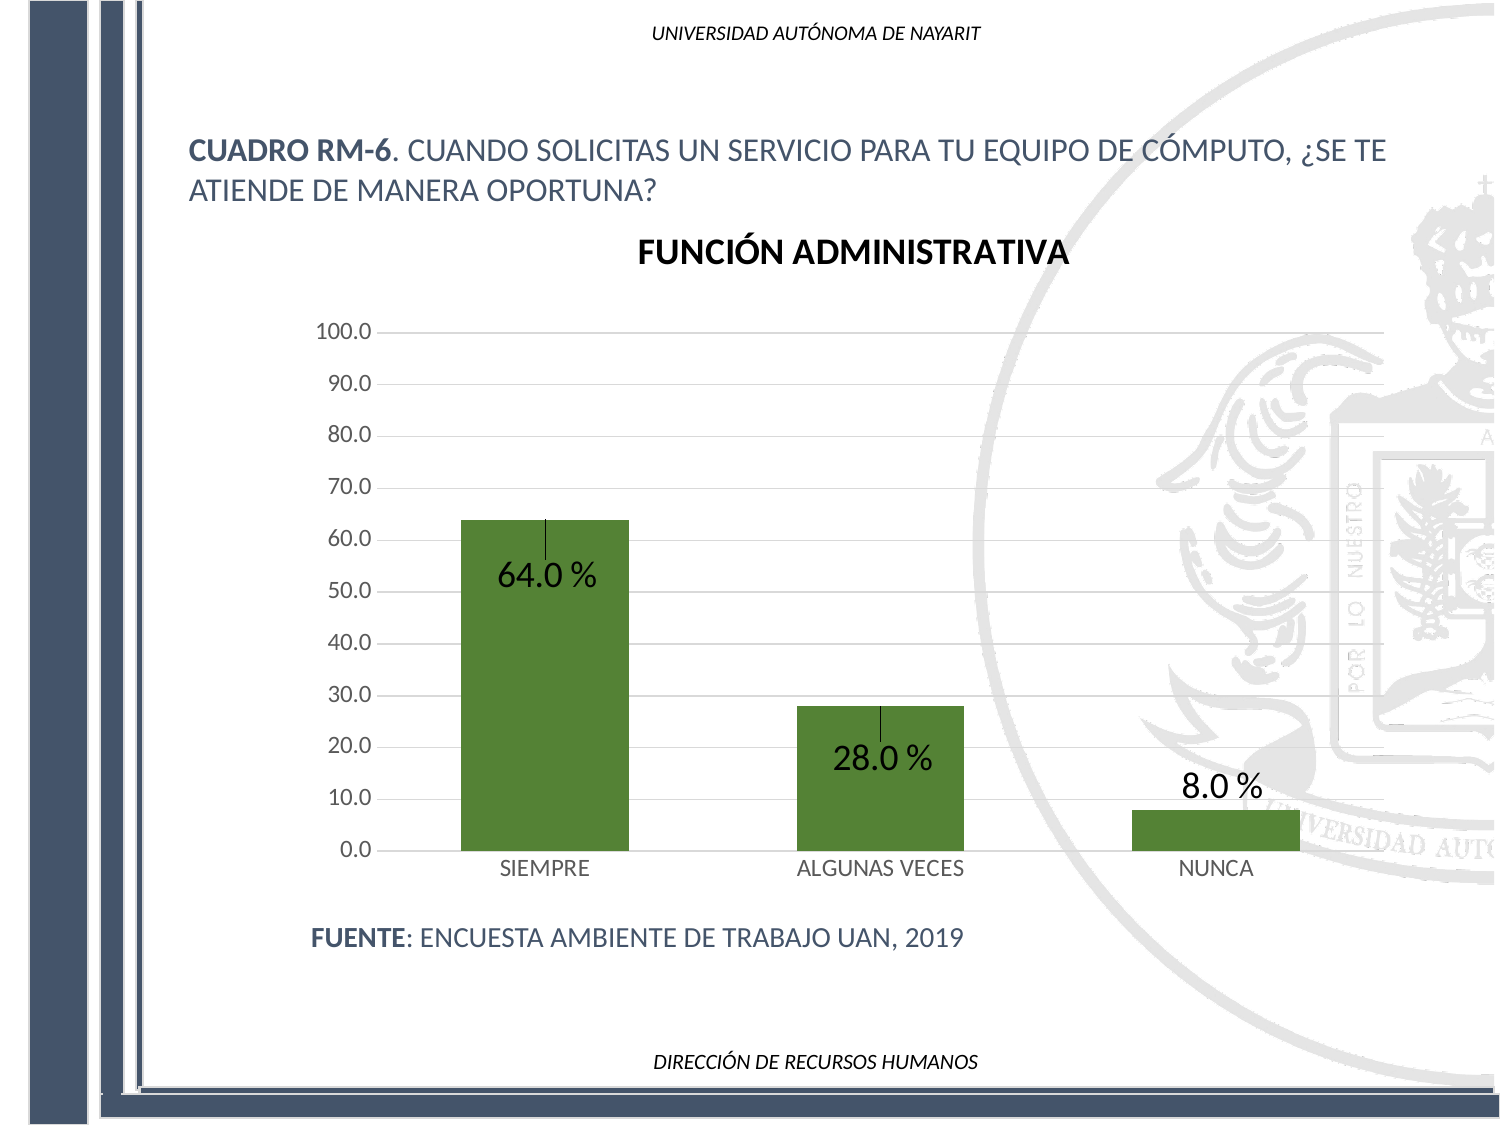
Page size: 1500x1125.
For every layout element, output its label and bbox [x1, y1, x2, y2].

text_box [29, 0, 1500, 1125]
chart [296, 202, 1412, 923]
